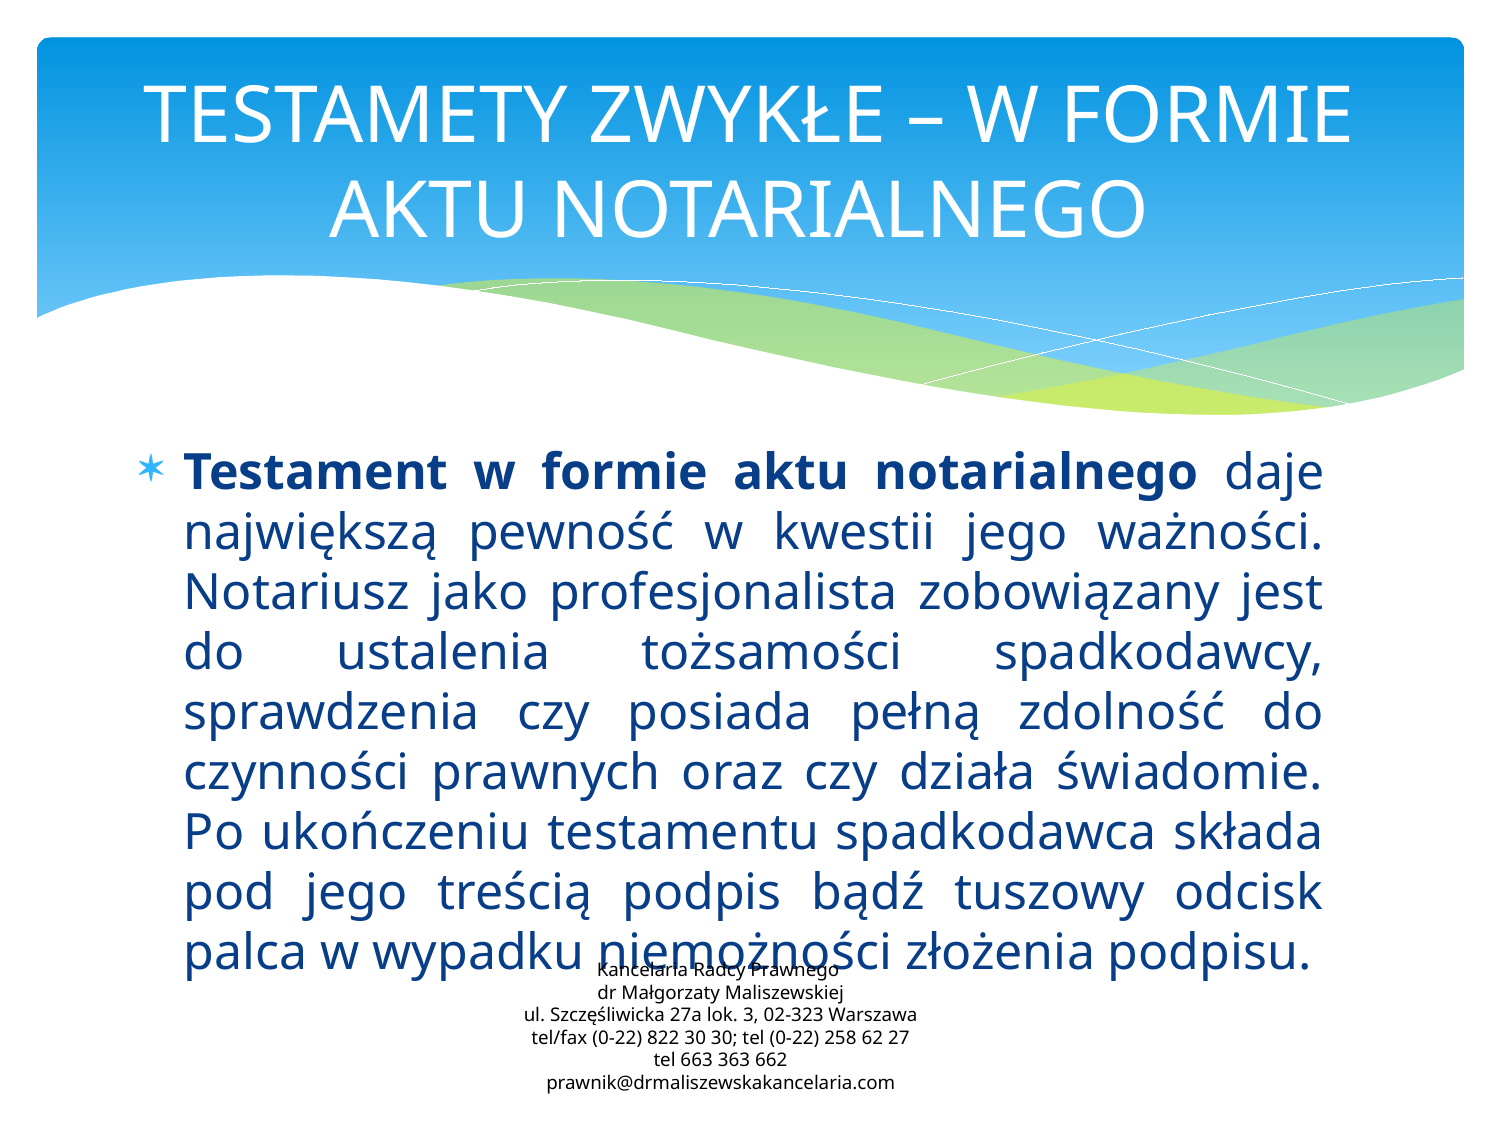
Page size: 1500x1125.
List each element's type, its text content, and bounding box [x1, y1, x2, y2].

list Testament w formie aktu notarialnego daje największą pewność w kwestii jego ważności. Notariusz jako profesjonalista zobowiązany jest do ustalenia tożsamości spadkodawcy, sprawdzenia czy posiada pełną zdolność do czynności prawnych oraz czy działa świadomie. Po ukończeniu testamentu spadkodawca składa pod jego treścią podpis bądź tuszowy odcisk palca w wypadku niemożności złożenia podpisu. [123, 432, 1340, 999]
title TESTAMETY ZWYKŁE – W FORMIE AKTU NOTARIALNEGO [75, 55, 1425, 261]
text_box Kancelaria Radcy Prawnego dr Małgorzaty Maliszewskiej ul. Szczęśliwicka 27a lok. 3, 02-323 Warszawa tel/fax (0-22) 822 30 30; tel (0-22) 258 62 27 tel 663 363 662 prawnik@drmaliszewskakancelaria.com [407, 950, 1034, 1101]
